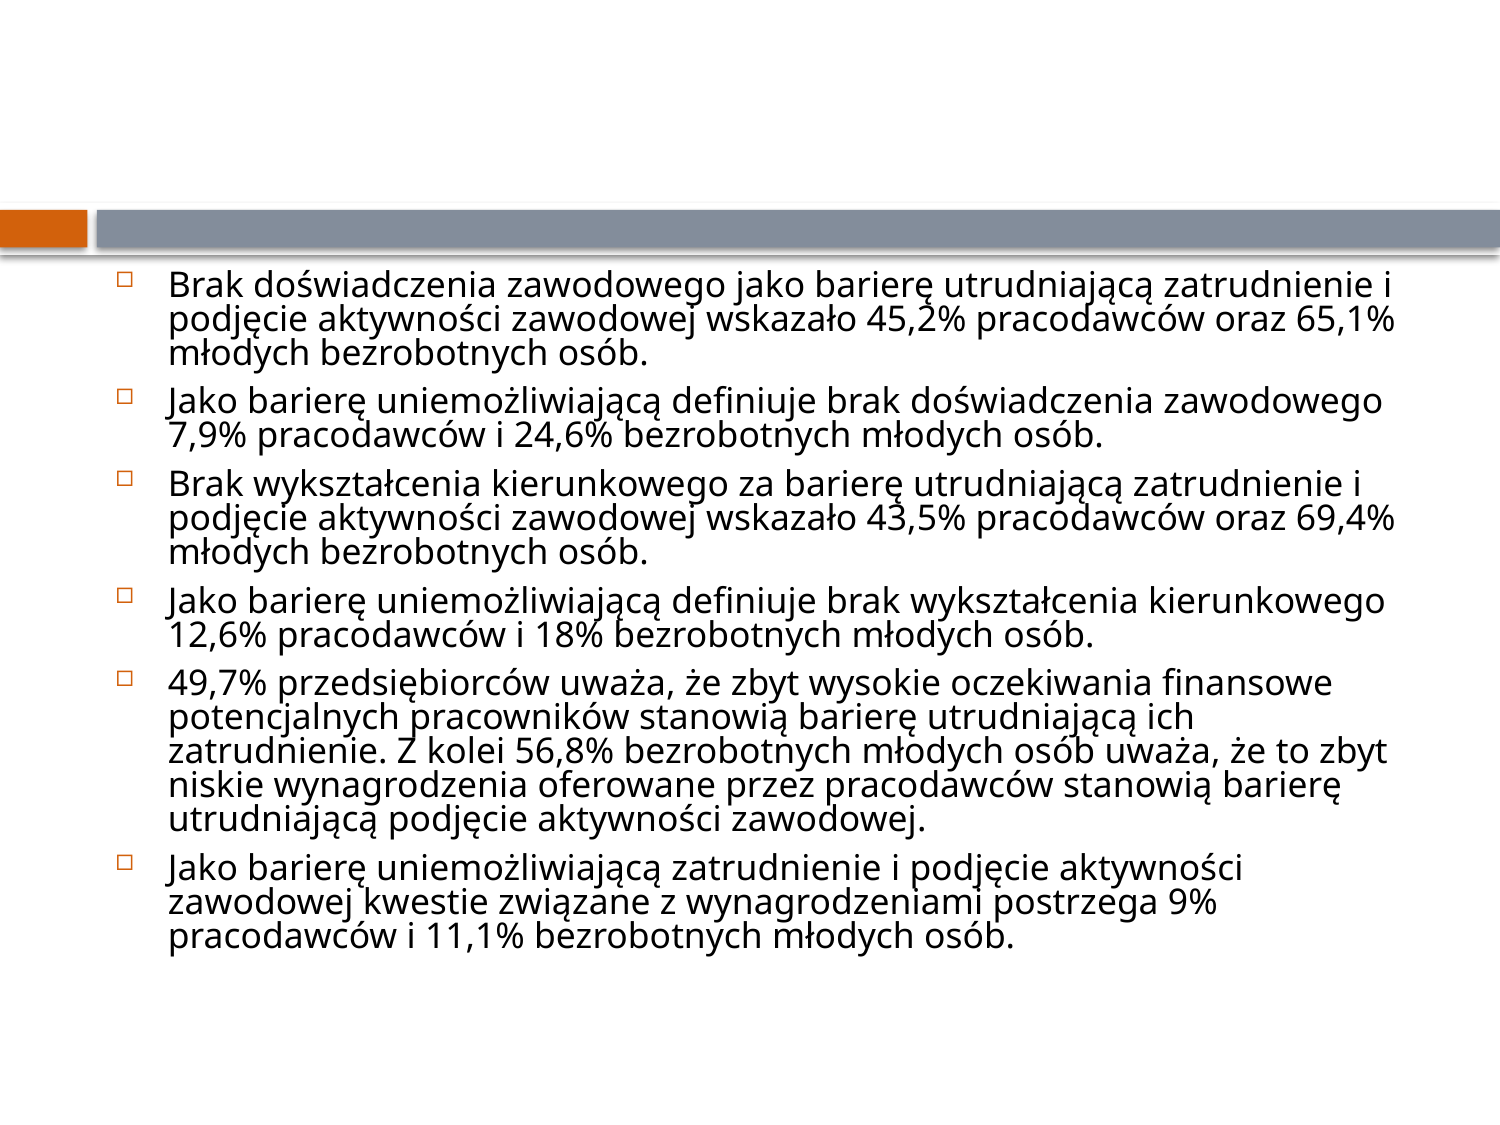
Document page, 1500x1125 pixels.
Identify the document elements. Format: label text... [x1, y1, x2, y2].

list Brak doświadczenia zawodowego jako barierę utrudniającą zatrudnienie i podjęcie aktywności zawodowej wskazało 45,2% pracodawców oraz 65,1% młodych bezrobotnych osób. Jako barierę uniemożliwiającą definiuje brak doświadczenia zawodowego 7,9% pracodawców i 24,6% bezrobotnych młodych osób. Brak wykształcenia kierunkowego za barierę utrudniającą zatrudnienie i podjęcie aktywności zawodowej wskazało 43,5% pracodawców oraz 69,4% młodych bezrobotnych osób. Jako barierę uniemożliwiającą definiuje brak wykształcenia kierunkowego 12,6% pracodawców i 18% bezrobotnych młodych osób. 49,7% przedsiębiorców uważa, że zbyt wysokie oczekiwania finansowe potencjalnych pracowników stanowią barierę utrudniającą ich zatrudnienie. Z kolei 56,8% bezrobotnych młodych osób uważa, że to zbyt niskie wynagrodzenia oferowane przez pracodawców stanowią barierę utrudniającą podjęcie aktywności zawodowej. Jako barierę uniemożliwiającą zatrudnienie i podjęcie aktywności zawodowej kwestie związane z wynagrodzeniami postrzega 9% pracodawców i 11,1% bezrobotnych młodych osób. [100, 262, 1439, 1006]
